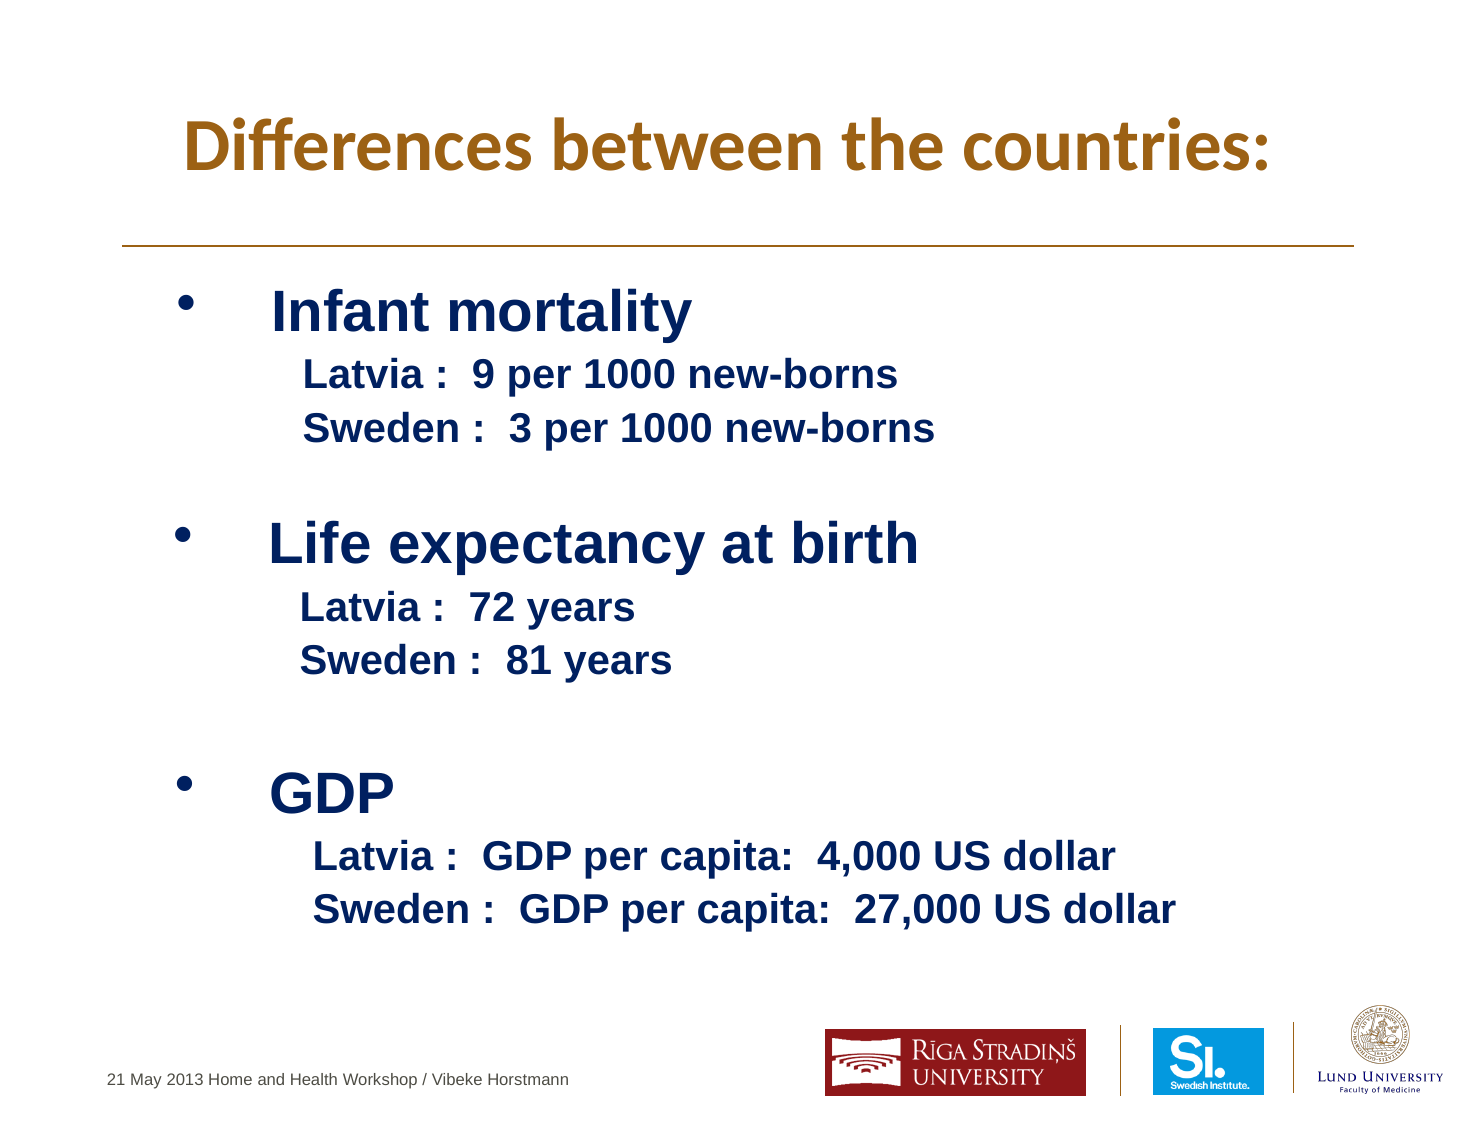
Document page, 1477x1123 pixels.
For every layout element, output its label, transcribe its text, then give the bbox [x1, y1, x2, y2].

picture [1194, 1082, 1204, 1088]
picture [1312, 1000, 1448, 1097]
text_box Infant mortality Latvia : 9 per 1000 new-borns Sweden : 3 per 1000 new-borns [161, 212, 1258, 446]
picture [1206, 1047, 1212, 1077]
text_box GDP Latvia : GDP per capita: 4,000 US dollar Sweden : GDP per capita: 27,000 US dollar [159, 755, 1257, 968]
picture [1211, 1084, 1221, 1088]
picture [1215, 1068, 1224, 1077]
picture [1171, 1036, 1202, 1078]
text_box Differences between the countries: [168, 87, 1289, 193]
picture [825, 1029, 1086, 1096]
text_box Life expectancy at birth Latvia : 72 years Sweden : 81 years [158, 506, 1255, 715]
picture [1175, 1084, 1191, 1088]
